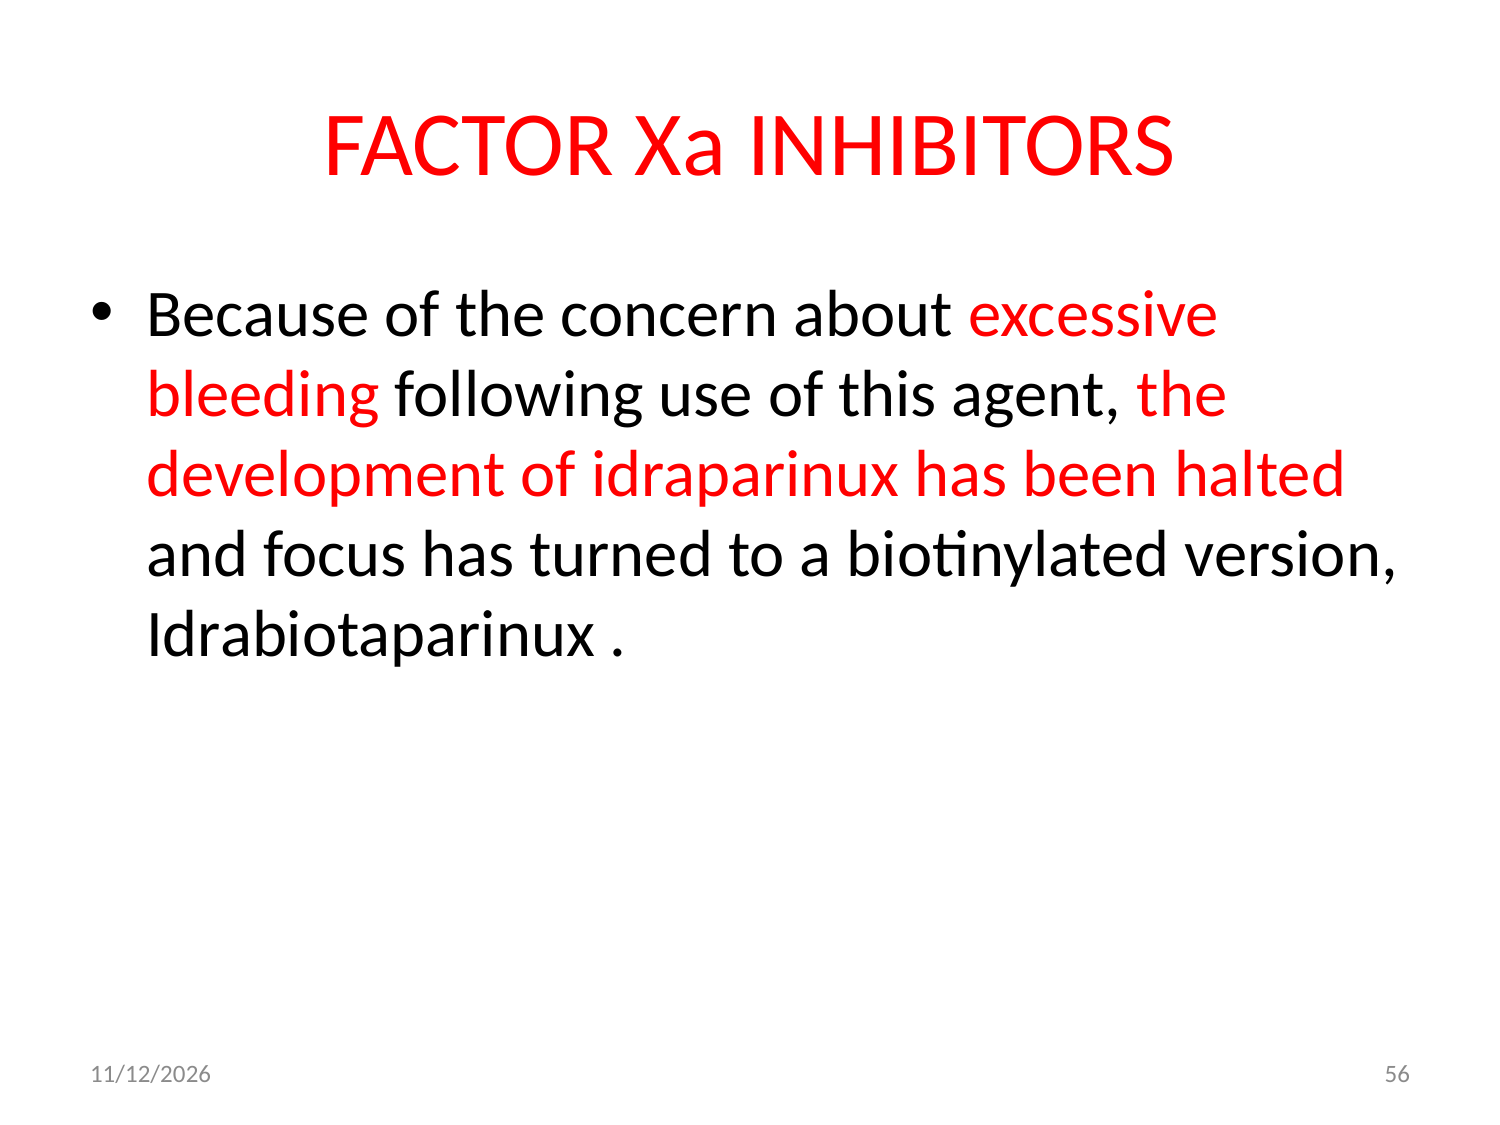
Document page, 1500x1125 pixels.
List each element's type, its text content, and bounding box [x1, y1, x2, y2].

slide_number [75, 1042, 425, 1103]
list Because of the concern about excessive bleeding following use of this agent, the development of idraparinux has been halted and focus has turned to a biotinylated version, Idrabiotaparinux . [75, 262, 1425, 1005]
slide_number 56 [1074, 1042, 1425, 1103]
title FACTOR Xa INHIBITORS [75, 45, 1425, 233]
